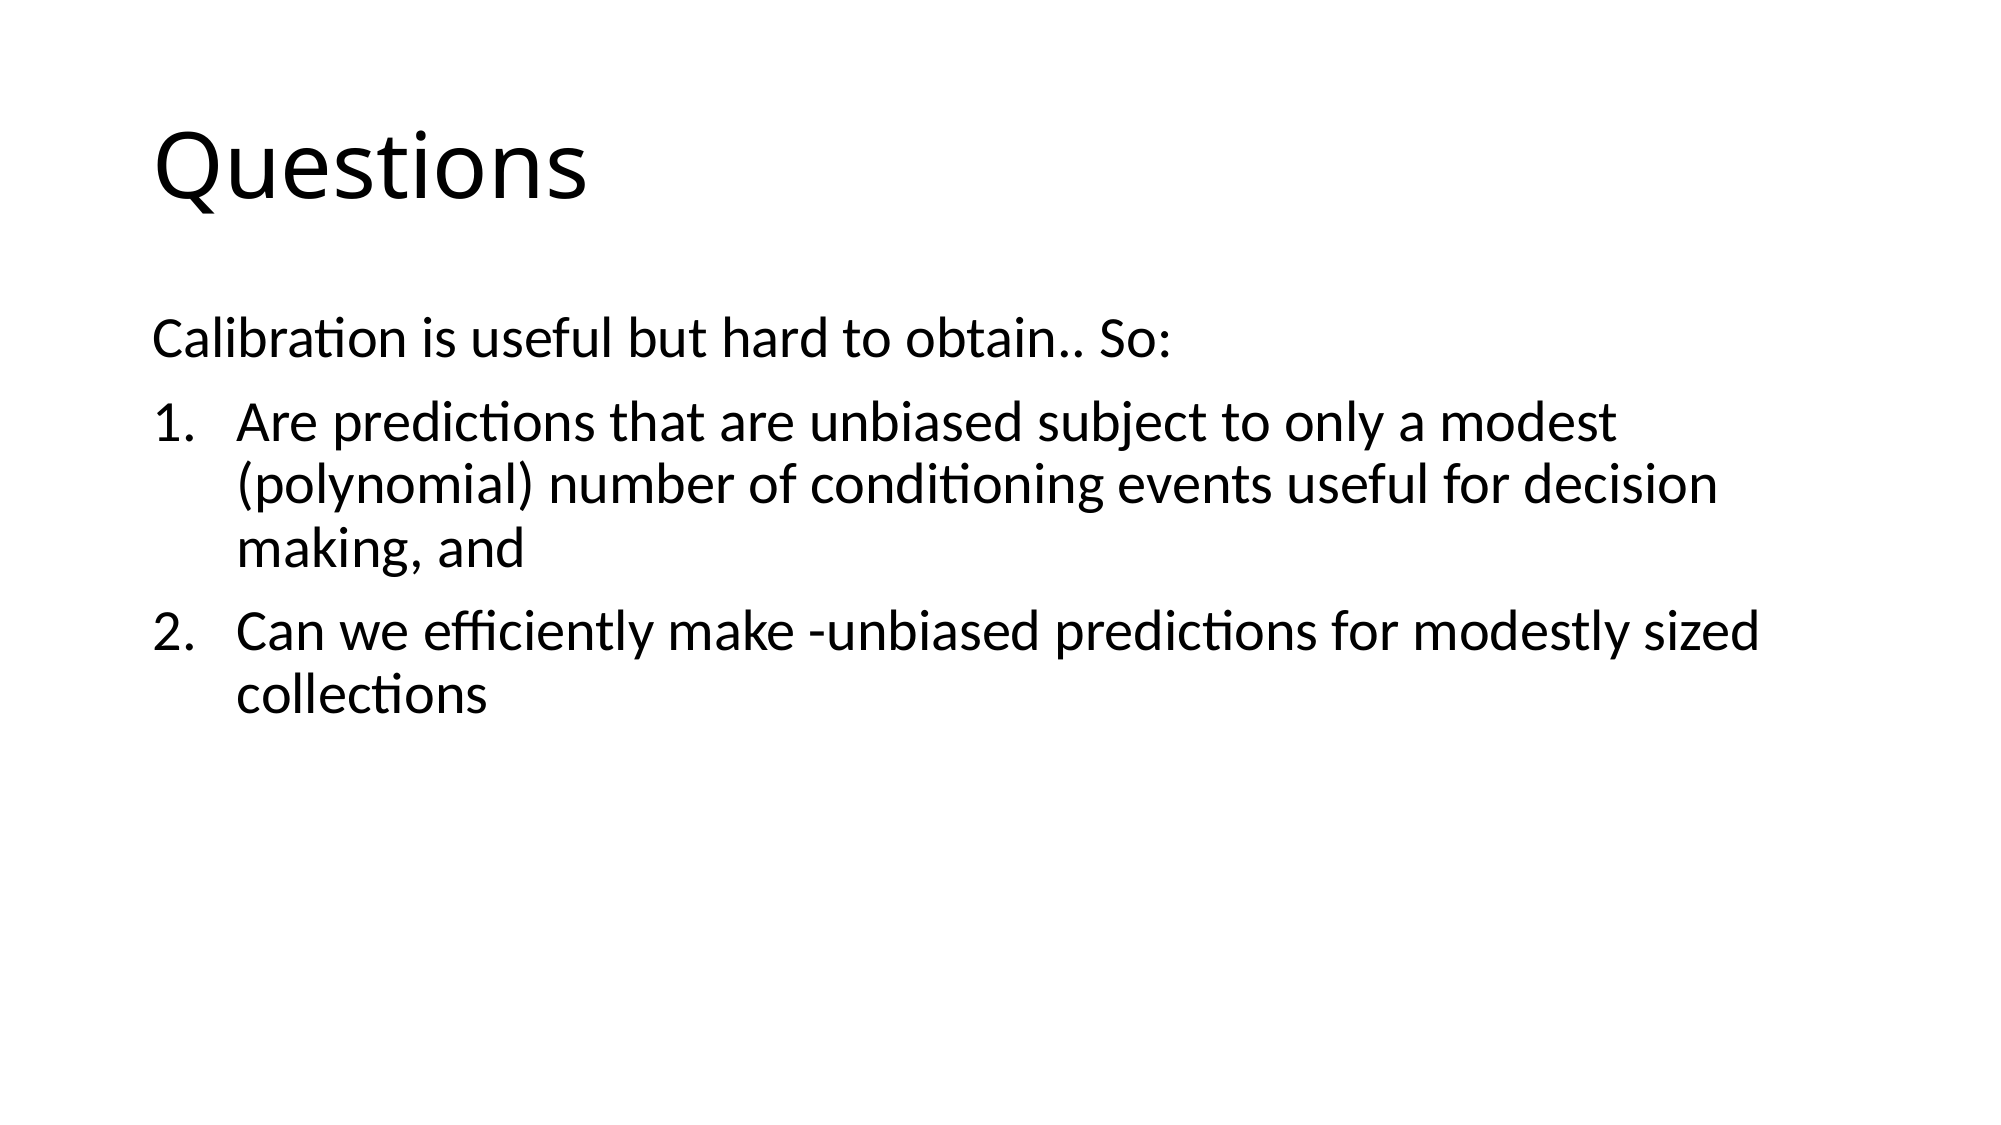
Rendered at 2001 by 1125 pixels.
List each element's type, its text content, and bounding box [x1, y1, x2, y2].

title Questions [137, 59, 1863, 278]
